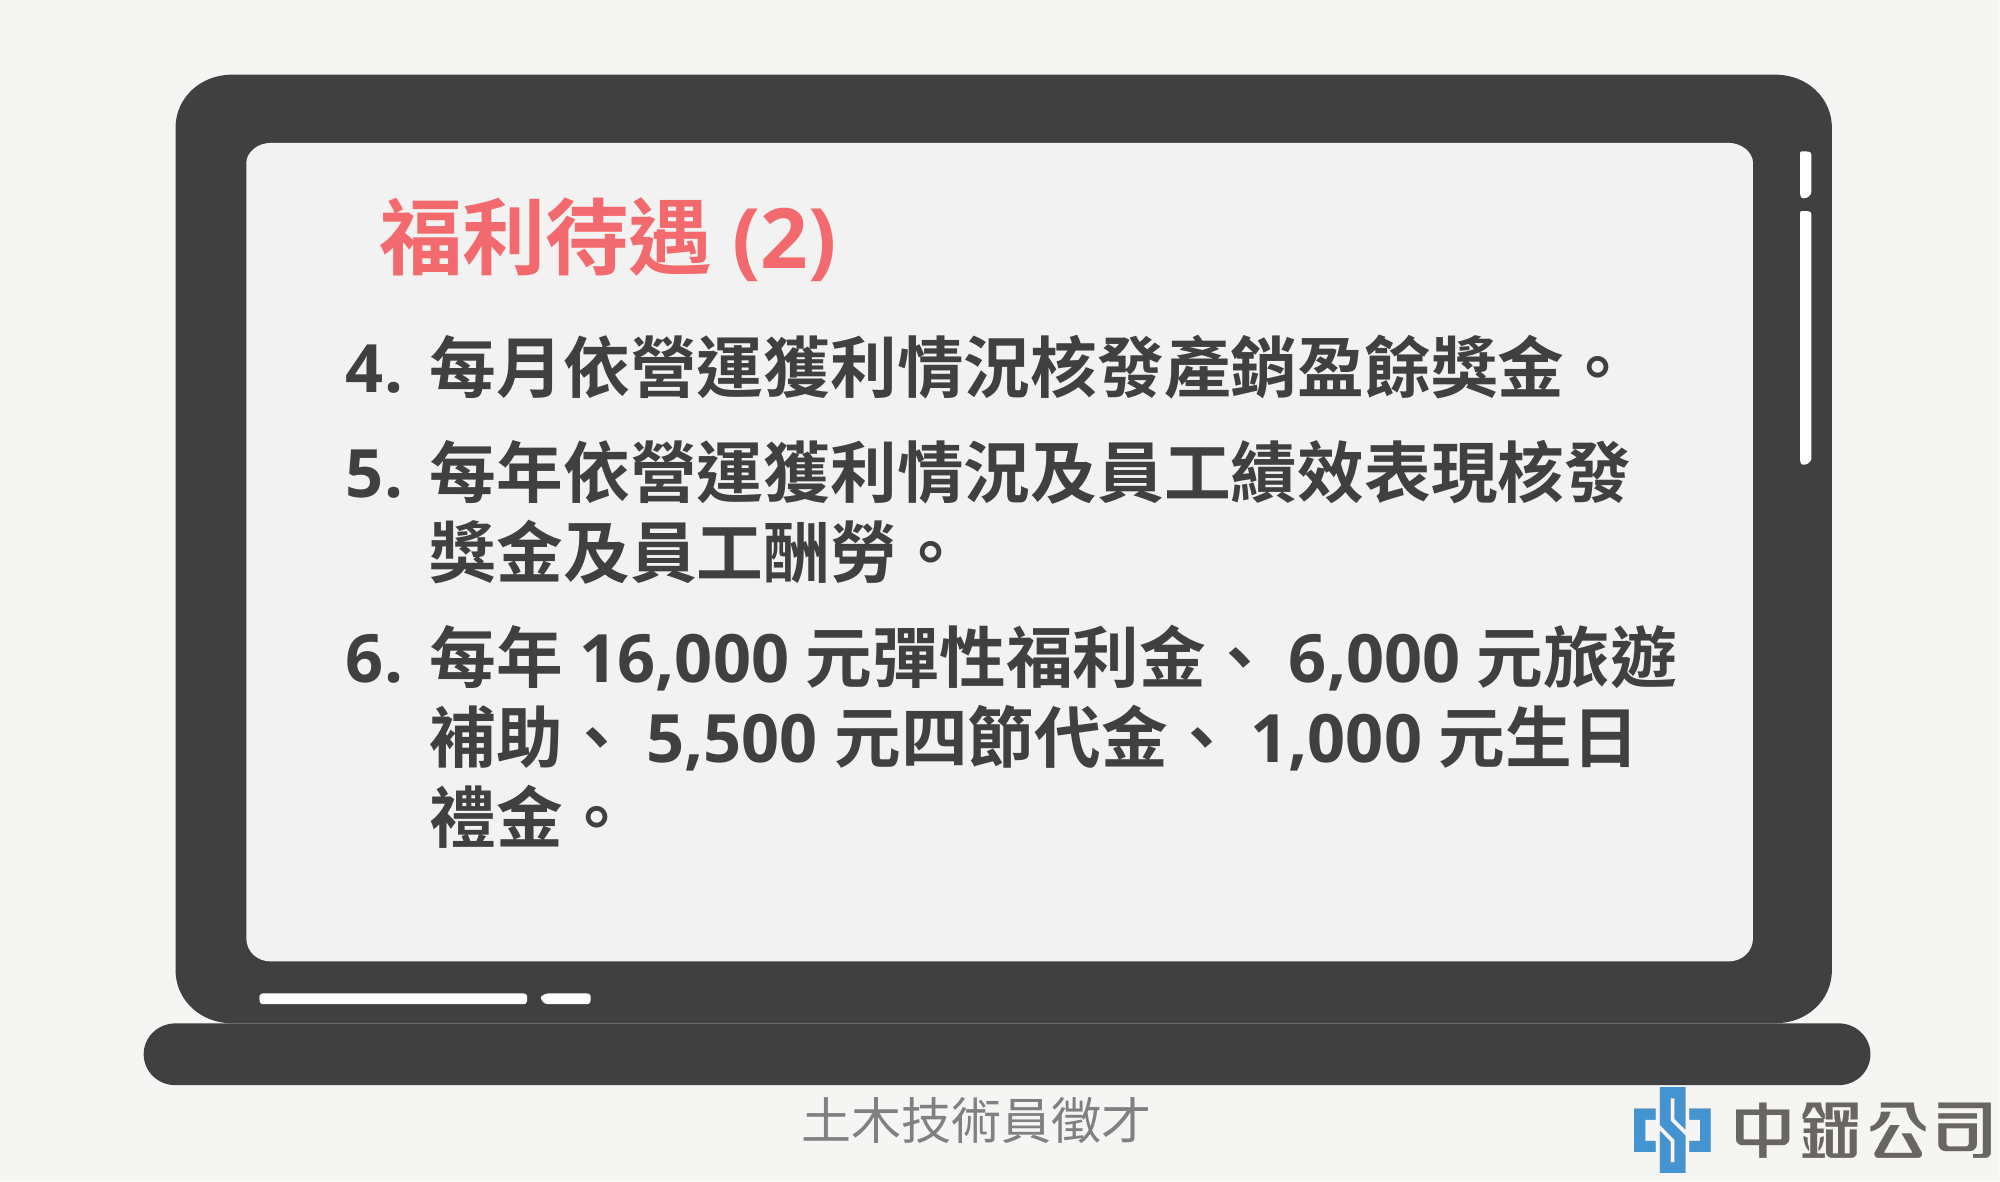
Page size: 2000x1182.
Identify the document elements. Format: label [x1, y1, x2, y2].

text_box [143, 74, 1871, 1086]
picture [1634, 1087, 1991, 1173]
